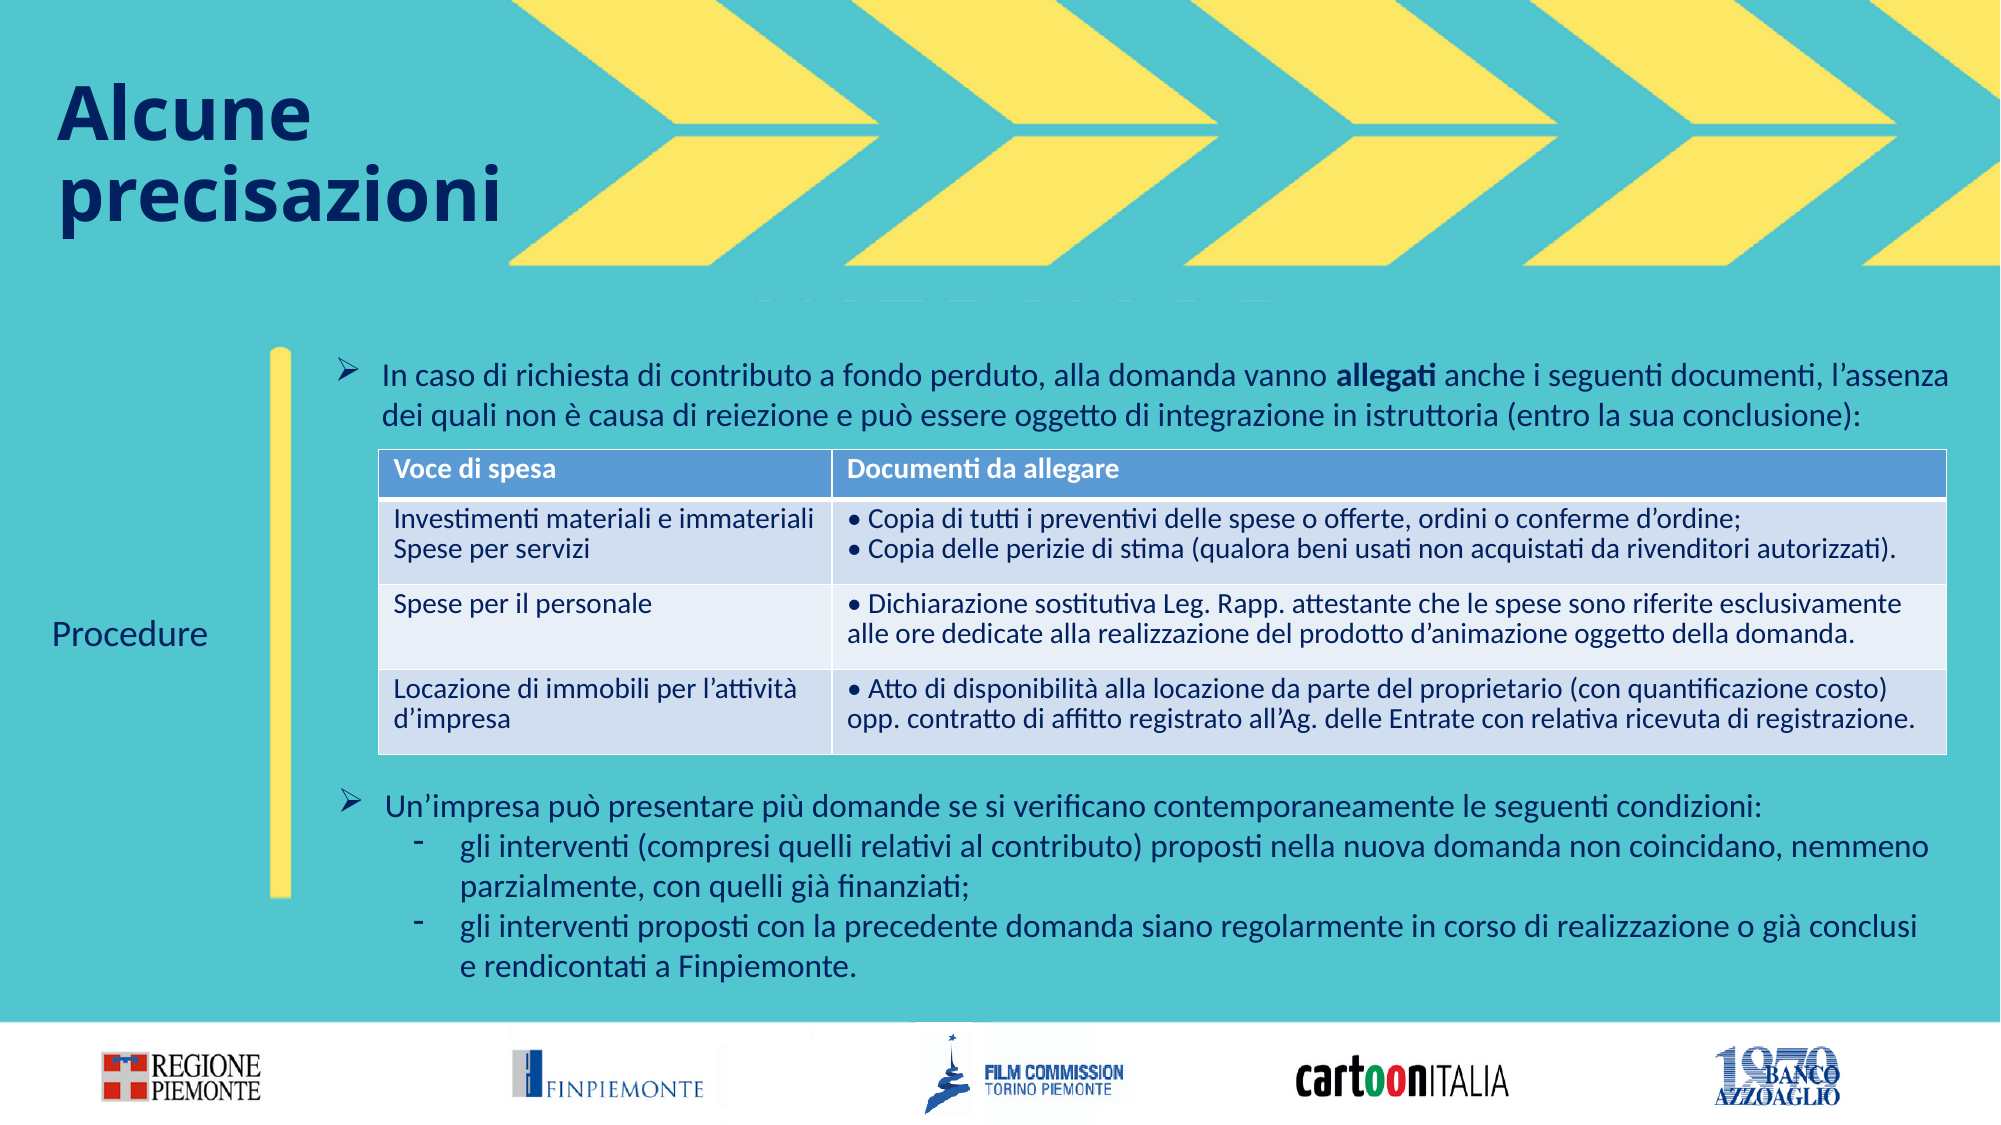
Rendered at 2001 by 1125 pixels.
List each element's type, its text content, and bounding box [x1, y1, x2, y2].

text_box Procedure [0, 601, 261, 662]
text_box In caso di richiesta di contributo a fondo perduto, alla domanda vanno allegati anche i seguenti documenti, l’assenza dei quali non è causa di reiezione e può essere oggetto di integrazione in istruttoria (entro la sua conclusione): [245, 345, 1966, 441]
table_cell Spese per il personale [379, 585, 831, 669]
picture [0, 0, 2001, 1125]
text_box Un’impresa può presentare più domande se si verificano contemporaneamente le seguenti condizioni: gli interventi (compresi quelli relativi al contributo) proposti nella nuova domanda non coincidano, nemmeno parzialmente, con quelli già finanziati; gli interventi proposti con la precedente domanda siano regolarmente in corso di realizzazione o già conclusi e rendicontati a Finpiemonte. [323, 777, 1947, 992]
table_header Documenti da allegare [833, 450, 1946, 497]
table_cell • Atto di disponibilità alla locazione da parte del proprietario (con quantificazione costo) opp. contratto di affitto registrato all’Ag. delle Entrate con relativa ricevuta di registrazione. [833, 670, 1946, 754]
table_cell • Dichiarazione sostitutiva Leg. Rapp. attestante che le spese sono riferite esclusivamente alle ore dedicate alla realizzazione del prodotto d’animazione oggetto della domanda. [833, 585, 1946, 669]
table_header Voce di spesa [379, 450, 831, 497]
table_cell Locazione di immobili per l’attività d’impresa [379, 670, 831, 754]
table_cell Investimenti materiali e immateriali Spese per servizi [379, 502, 831, 584]
table_cell • Copia di tutti i preventivi delle spese o offerte, ordini o conferme d’ordine; • Copia delle perizie di stima (qualora beni usati non acquistati da rivenditori autorizzati). [833, 502, 1946, 584]
title Alcune precisazioni [42, 26, 651, 287]
